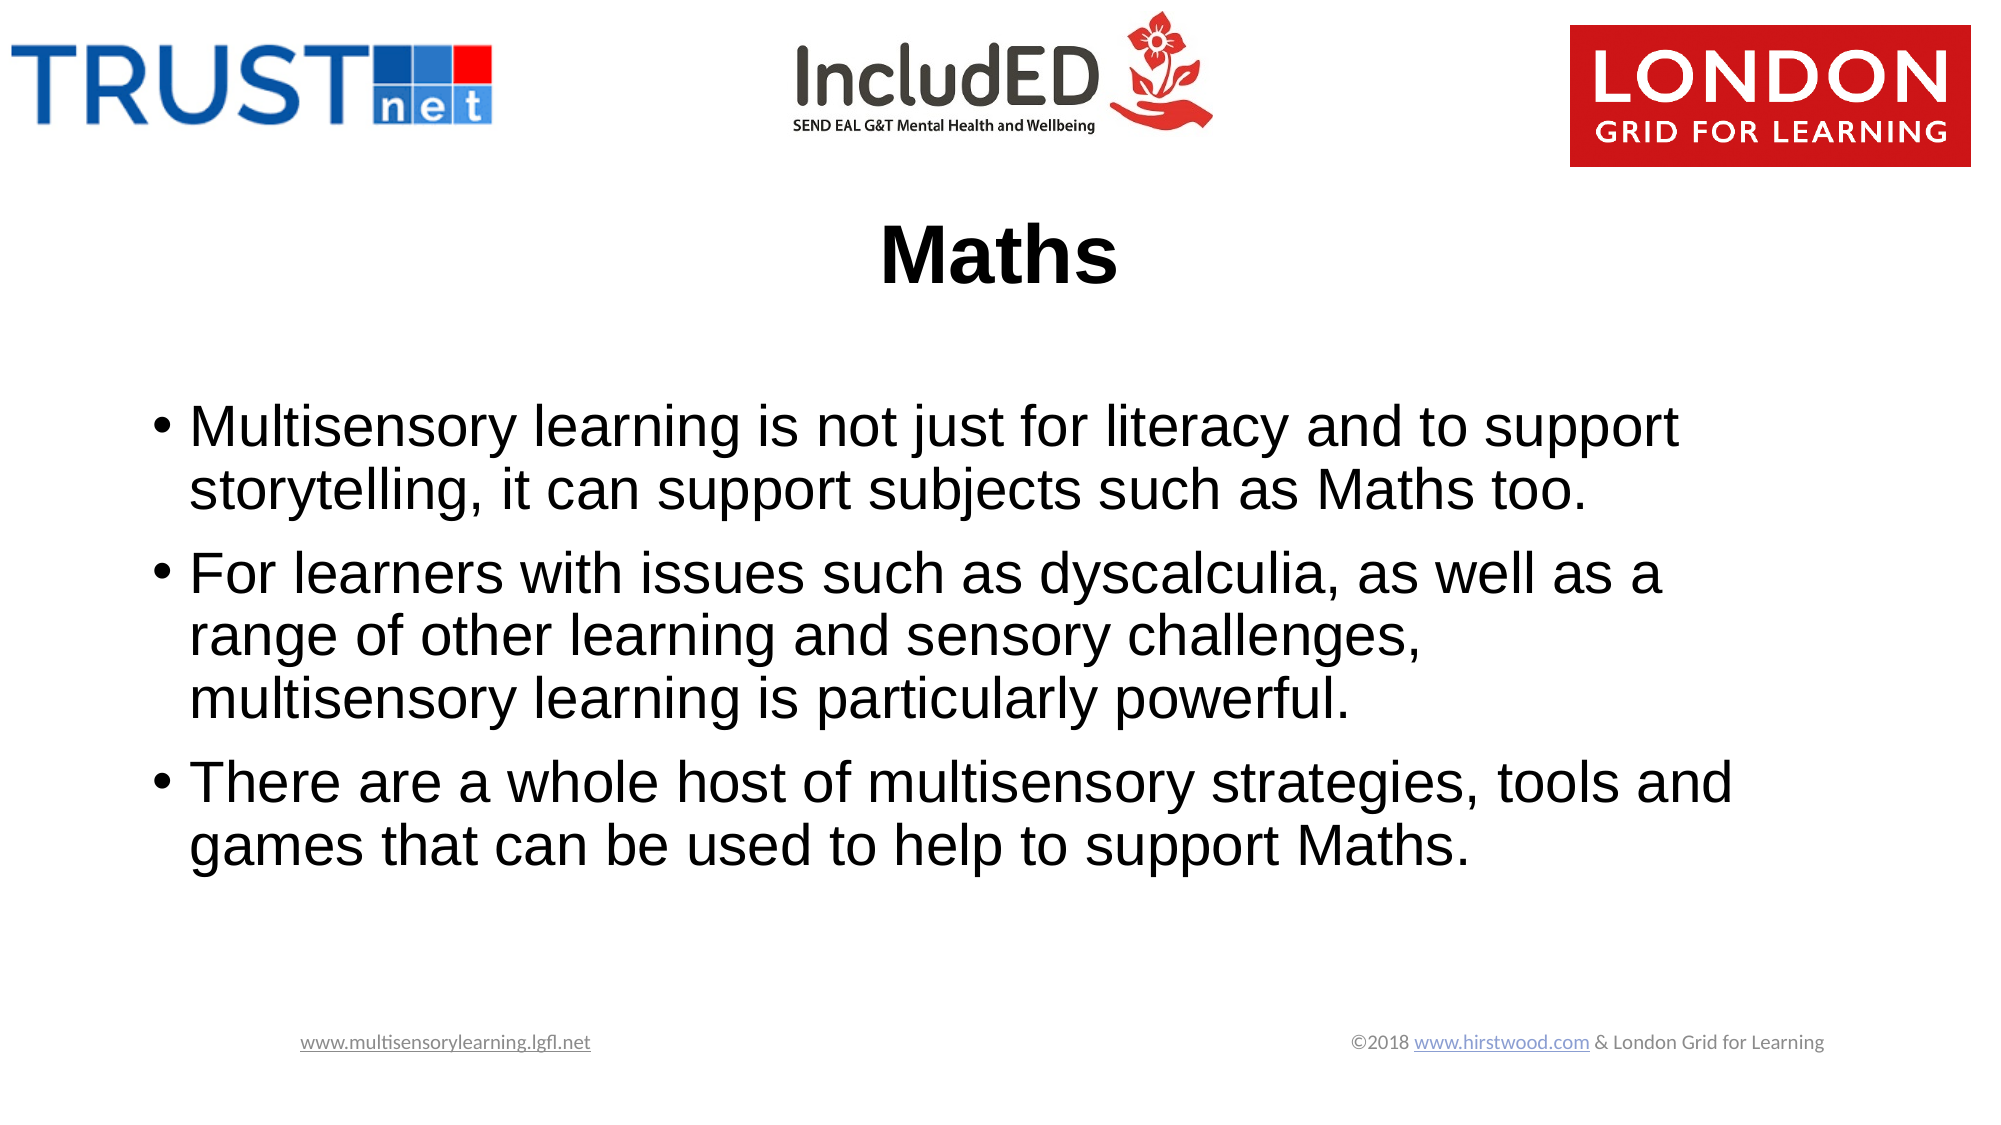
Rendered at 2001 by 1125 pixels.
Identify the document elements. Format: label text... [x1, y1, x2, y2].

title Maths [137, 148, 1863, 366]
picture [1570, 25, 1971, 167]
text_box www.multisensorylearning.lgfl.net ©2018 www.hirstwood.com & London Grid for Learning [285, 1021, 1840, 1062]
picture [0, 0, 505, 191]
picture [787, 11, 1213, 137]
list Multisensory learning is not just for literacy and to support storytelling, it can support subjects such as Maths too. For learners with issues such as dyscalculia, as well as a range of other learning and sensory challenges, multisensory learning is particularly powerful. There are a whole host of multisensory strategies, tools and games that can be used to help to support Maths. [137, 388, 1773, 946]
